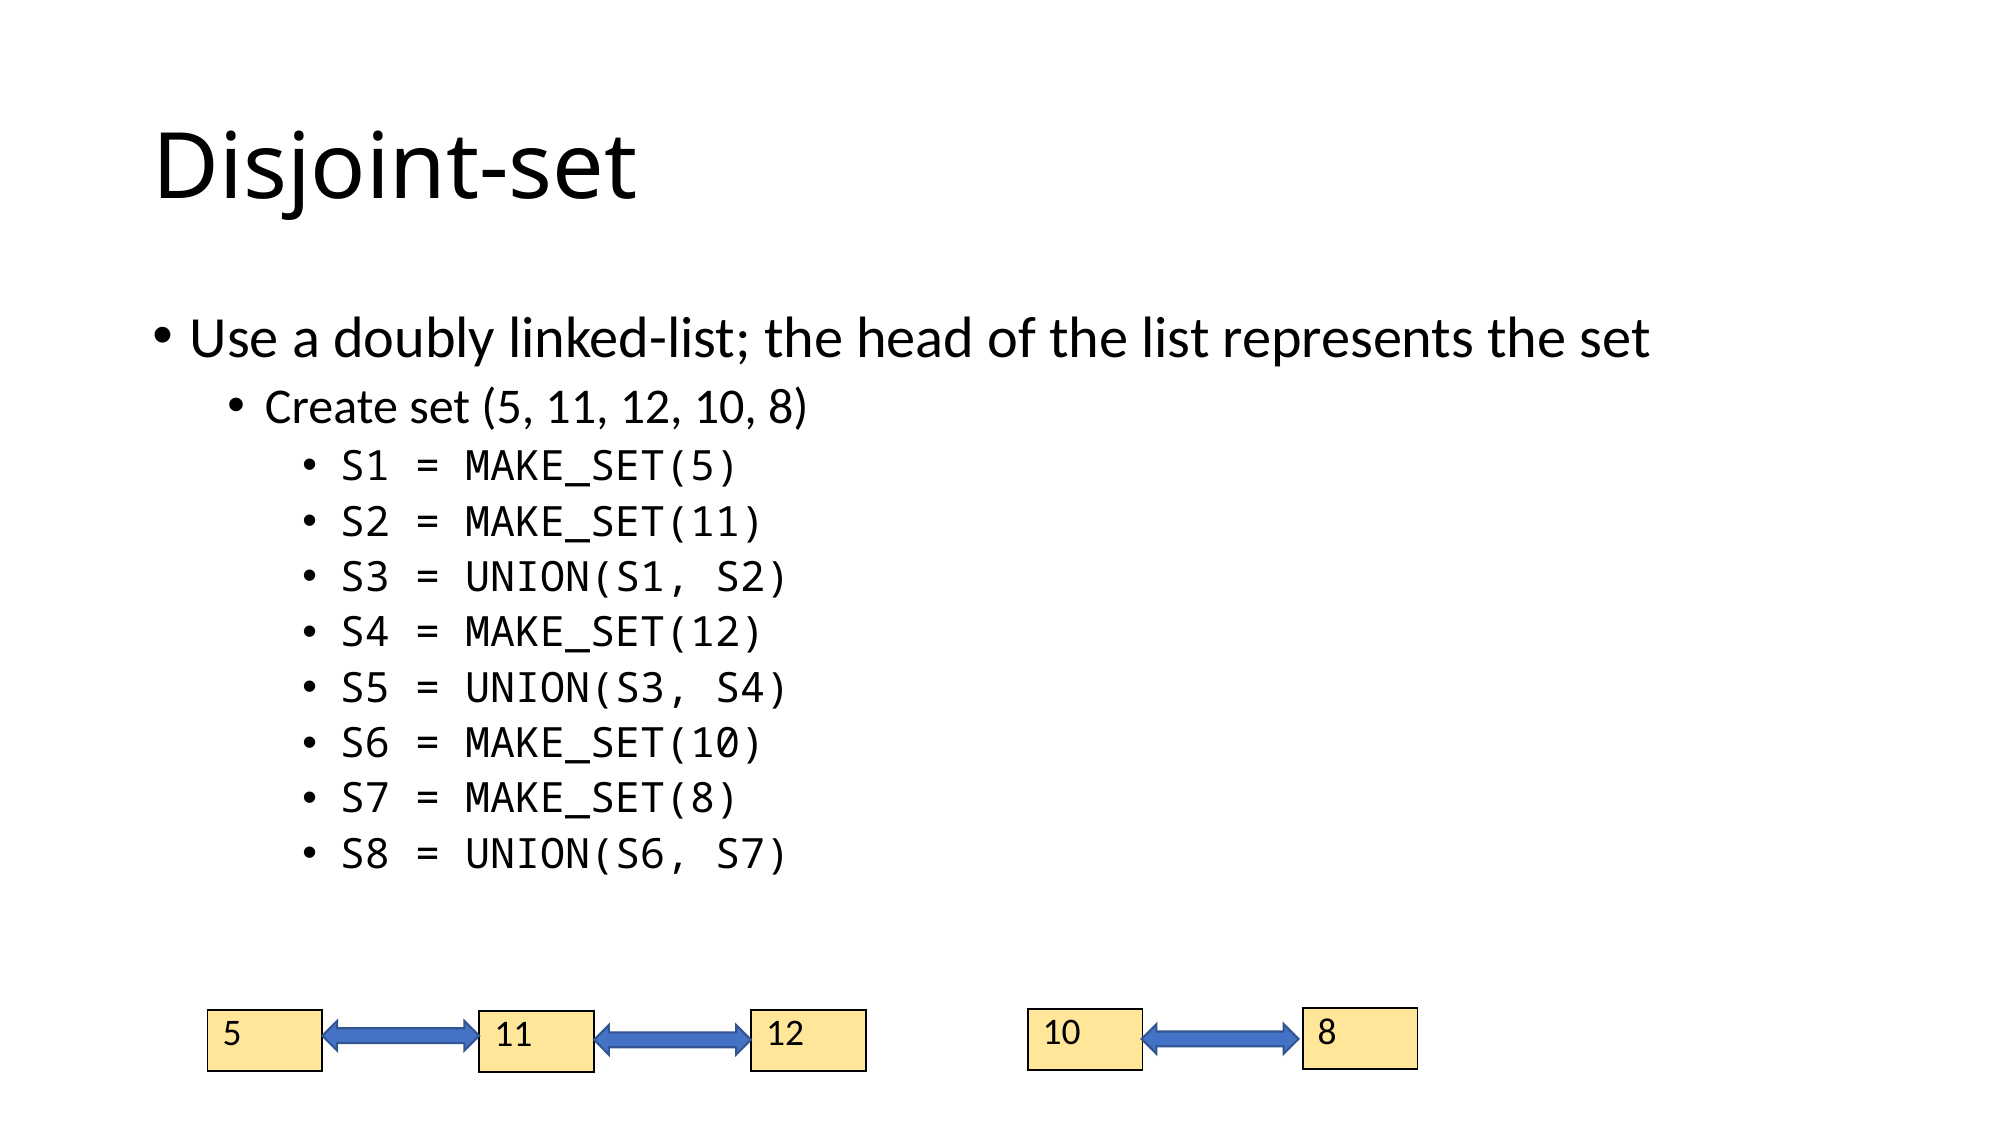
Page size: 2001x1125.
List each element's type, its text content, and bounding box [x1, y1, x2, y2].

text_box [1140, 1021, 1301, 1057]
table_header 12 [752, 1011, 865, 1070]
table_header 10 [1029, 1010, 1142, 1069]
text_box [592, 1022, 753, 1058]
text_box [320, 1018, 481, 1054]
table_header 8 [1304, 1009, 1417, 1068]
table_header 11 [480, 1012, 593, 1071]
title Disjoint-set [137, 59, 1863, 278]
list Use a doubly linked-list; the head of the list represents the set Create set (5, 11, 12, 10, 8) S1 = MAKE_SET(5) S2 = MAKE_SET(11) S3 = UNION(S1, S2) S4 = MAKE_SET(12) S5 = UNION(S3, S4) S6 = MAKE_SET(10) S7 = MAKE_SET(8) S8 = UNION(S6, S7) [137, 299, 1863, 1014]
table_header 5 [208, 1011, 321, 1070]
